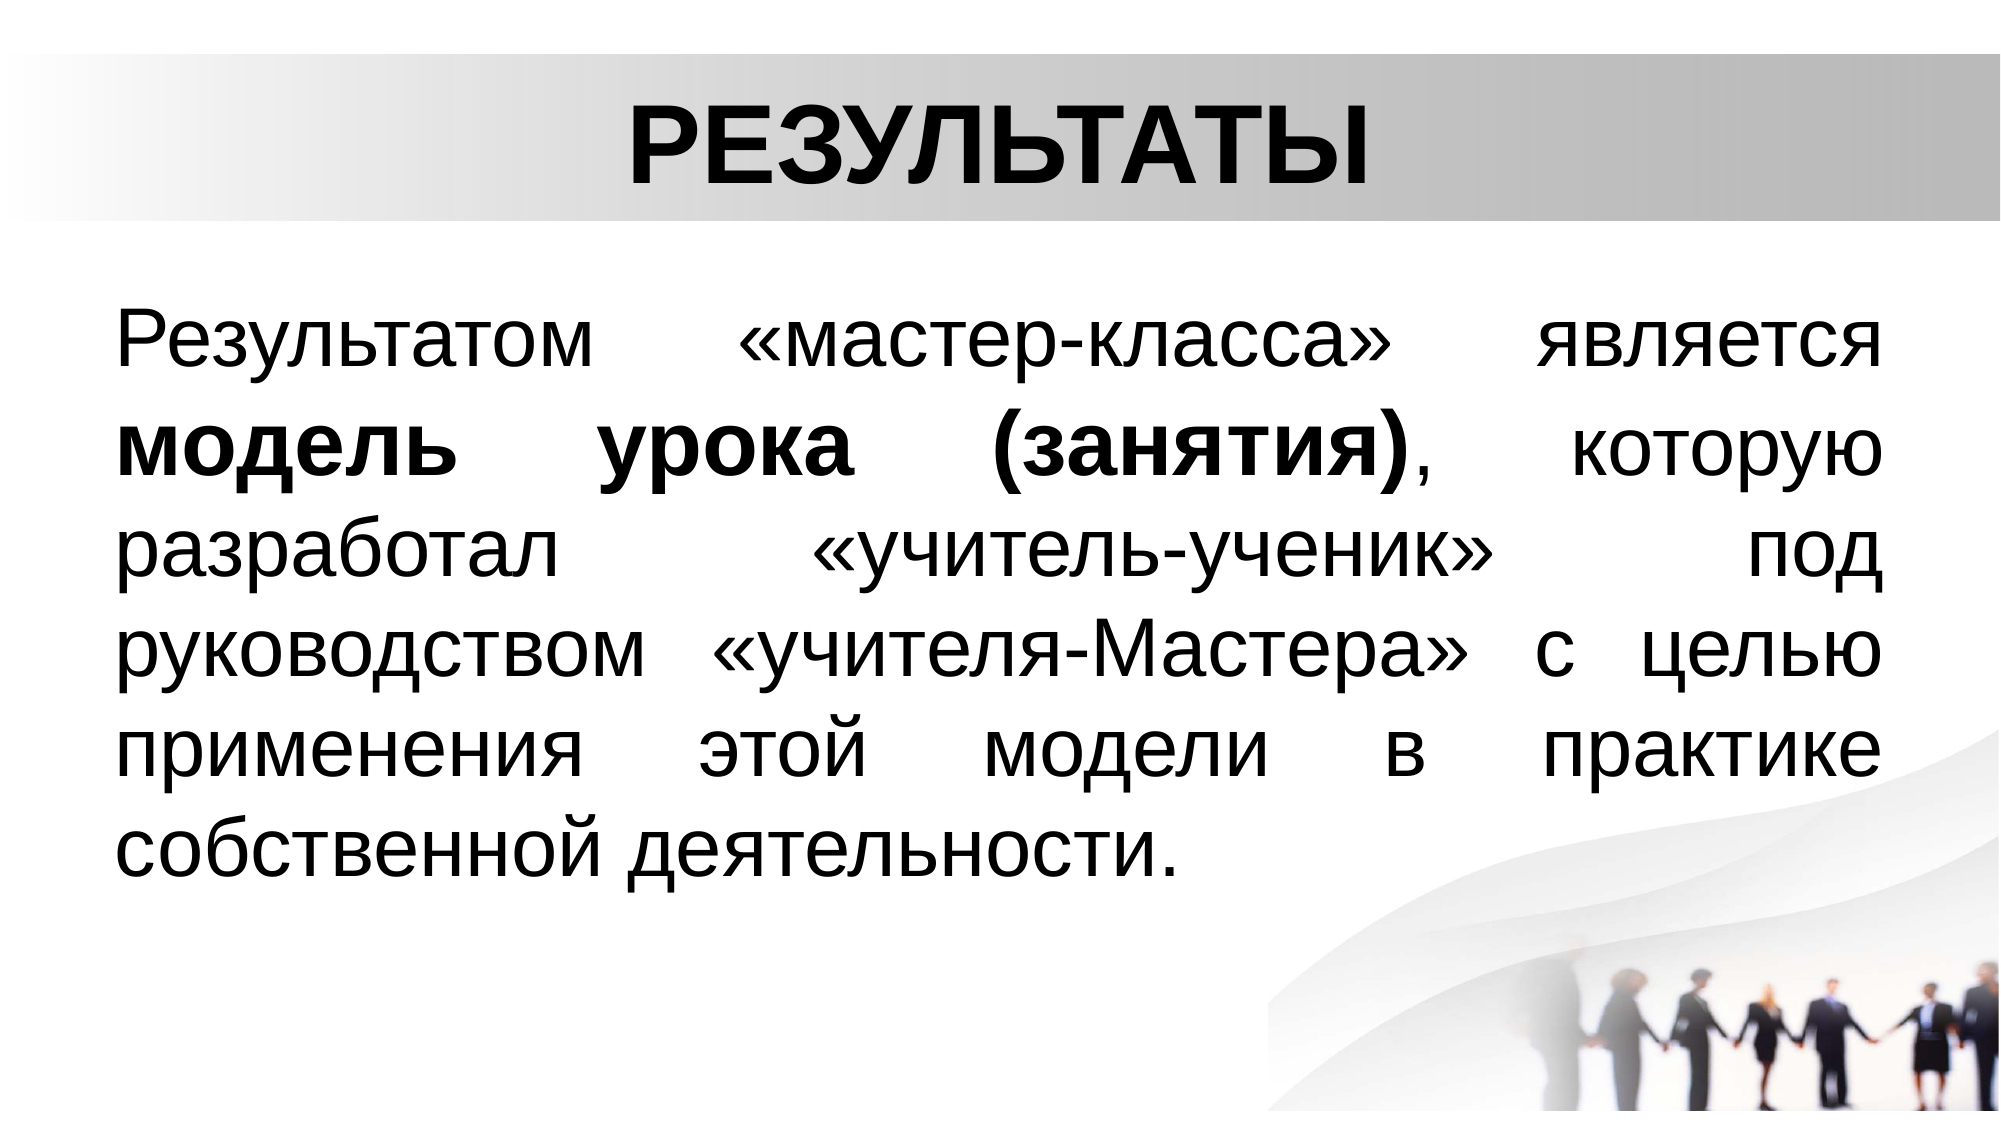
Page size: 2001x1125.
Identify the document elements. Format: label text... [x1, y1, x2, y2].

title РЕЗУЛЬТАТЫ [99, 44, 1901, 233]
picture [1268, 728, 1999, 1111]
list Результатом «мастер-класса» является модель урока (занятия), которую разработал «учитель-ученик» под руководством «учителя-Мастера» с целью применения этой модели в практике собственной деятельности. [99, 275, 1901, 1058]
